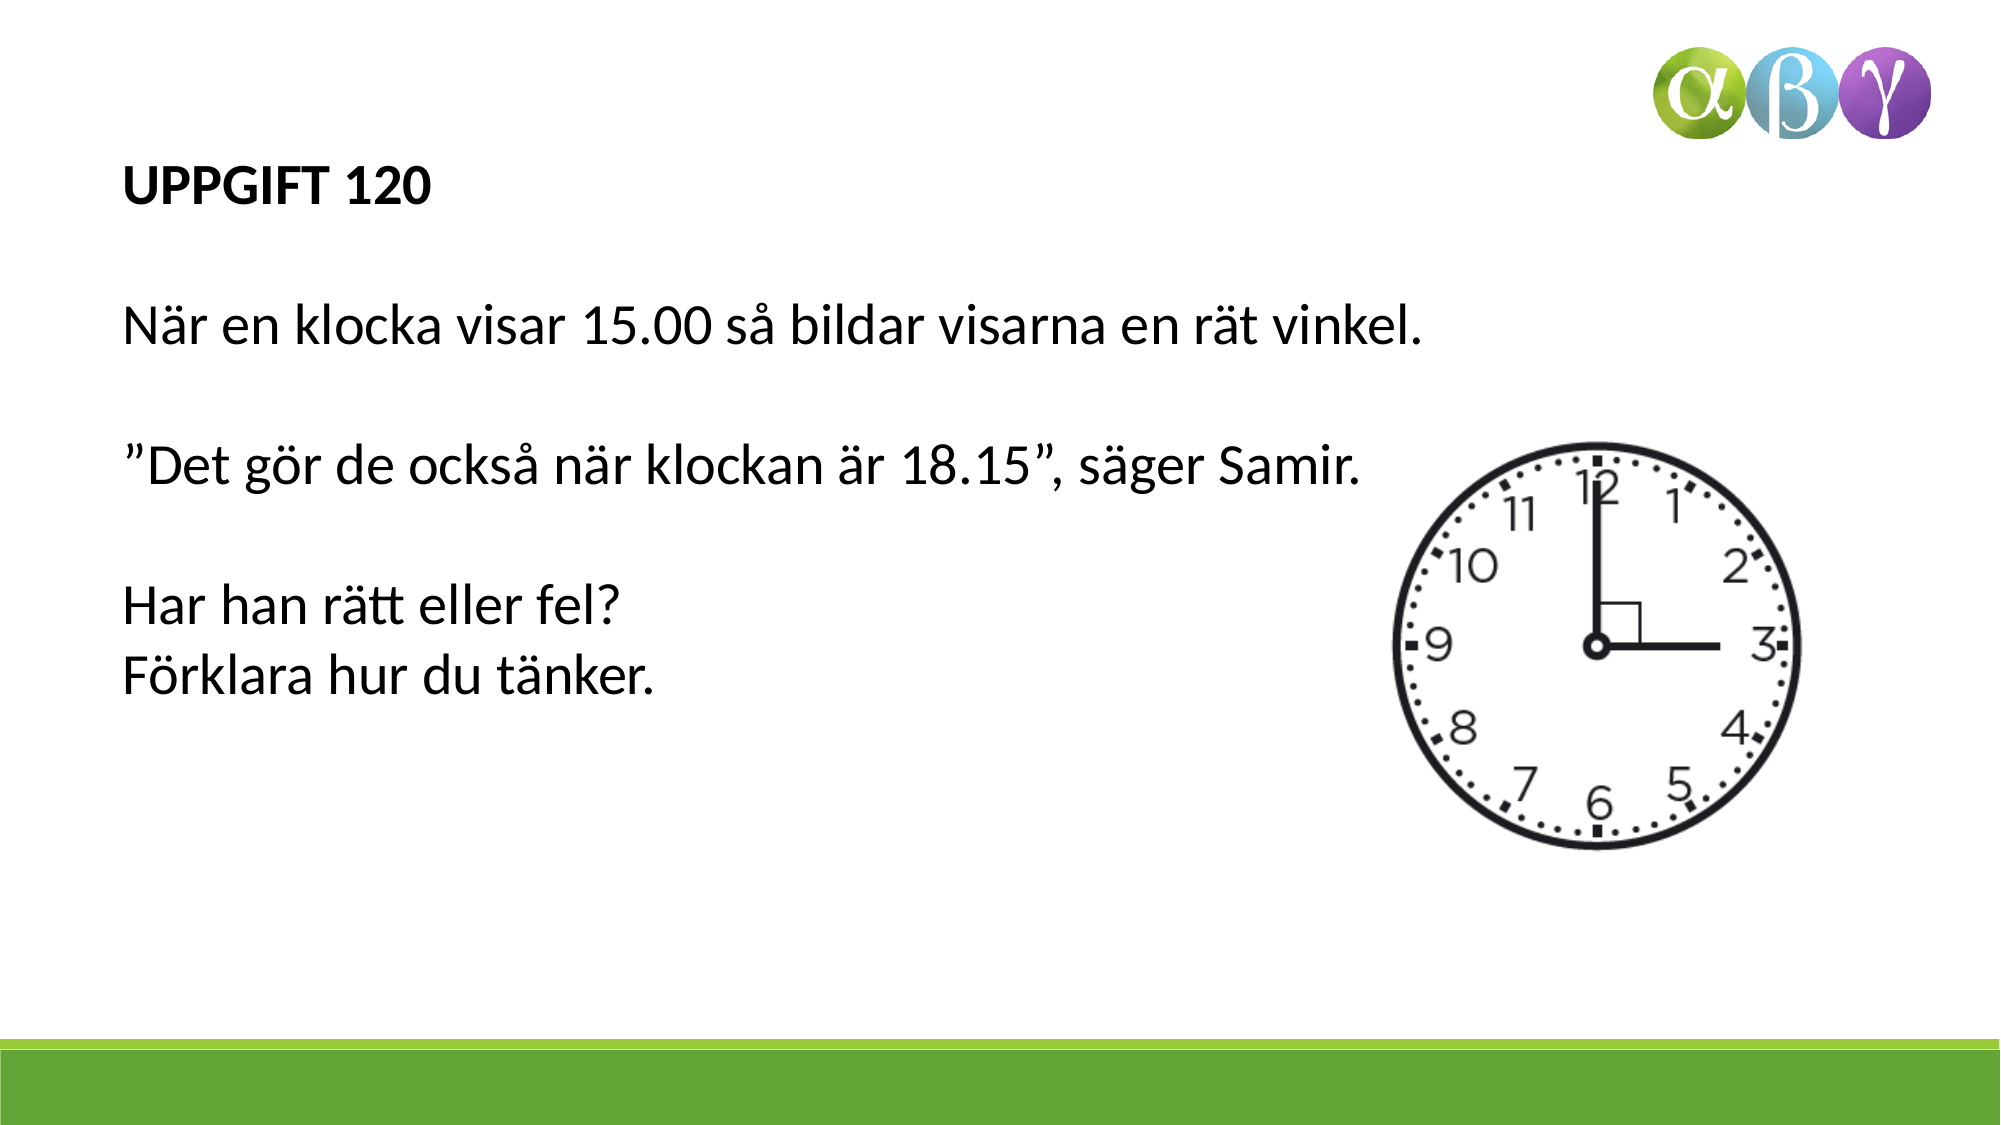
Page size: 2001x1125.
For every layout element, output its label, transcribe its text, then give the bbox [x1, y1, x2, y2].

picture [1337, 428, 1814, 857]
picture [1652, 46, 1932, 140]
text_box UPPGIFT 120 När en klocka visar 15.00 så bildar visarna en rät vinkel. ”Det gör de också när klockan är 18.15”, säger Samir. Har han rätt eller fel? Förklara hur du tänker. [107, 138, 1454, 714]
